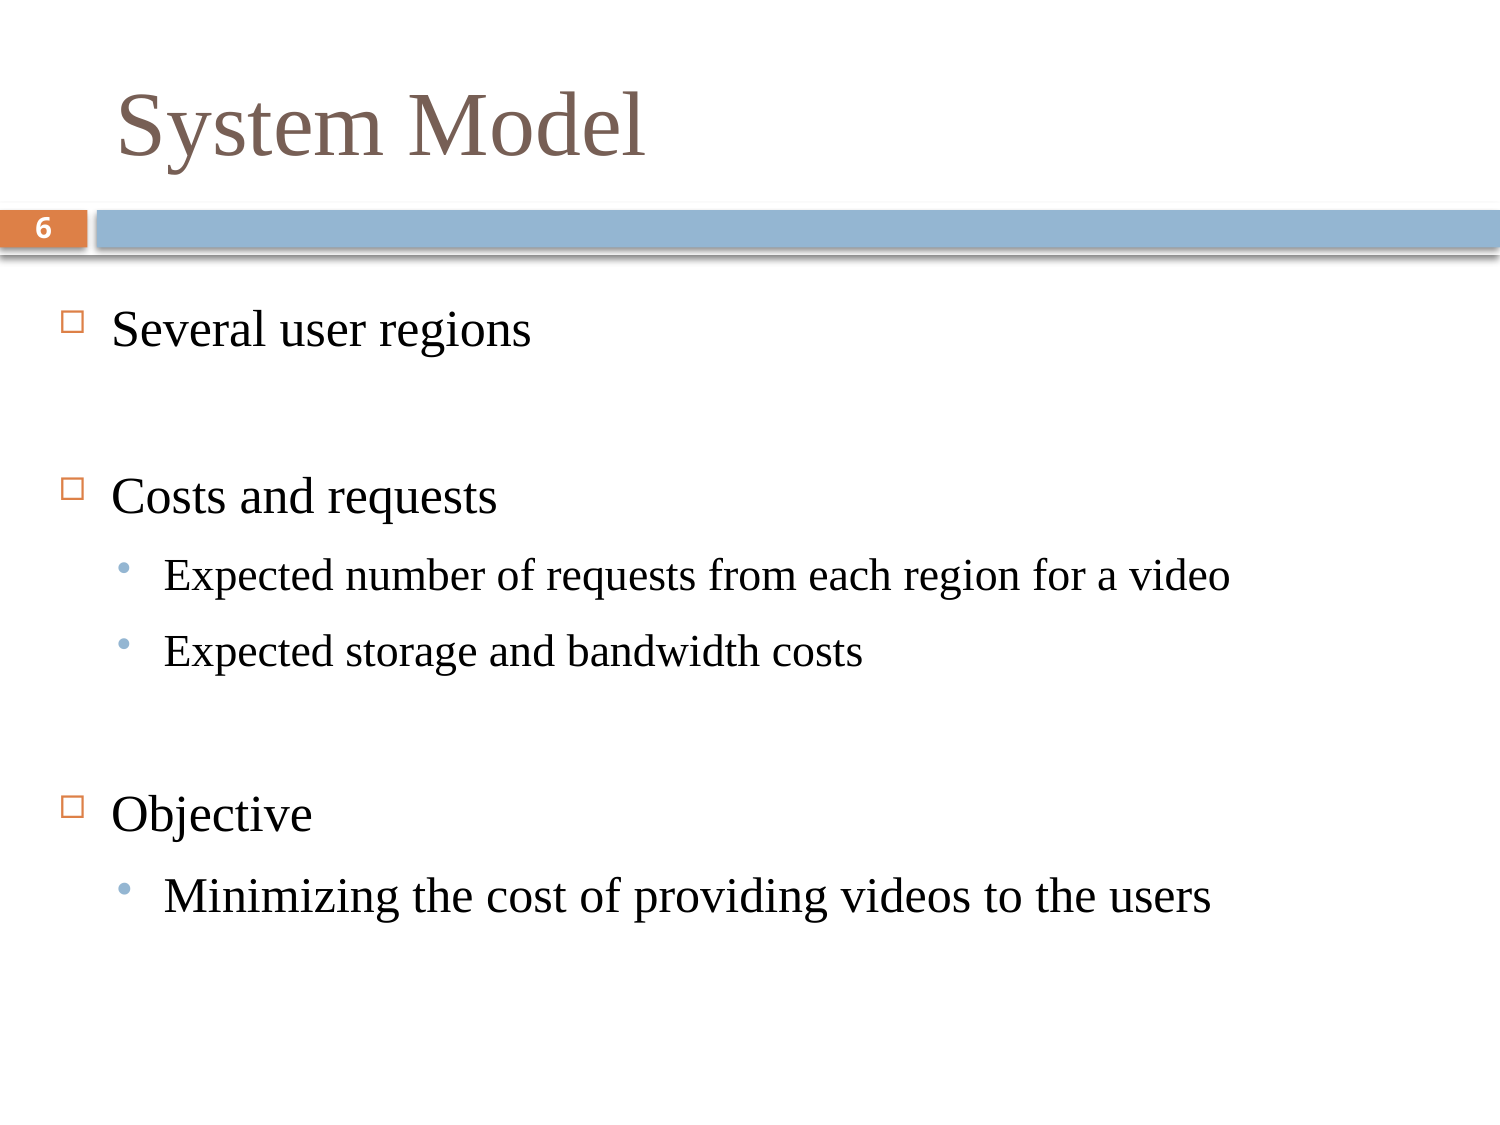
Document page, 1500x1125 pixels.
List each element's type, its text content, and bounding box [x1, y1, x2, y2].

list Several user regions Costs and requests Expected number of requests from each region for a video Expected storage and bandwidth costs Objective Minimizing the cost of providing videos to the users [43, 287, 1388, 1088]
slide_number 6 [0, 208, 88, 249]
title System Model [100, 37, 1438, 200]
